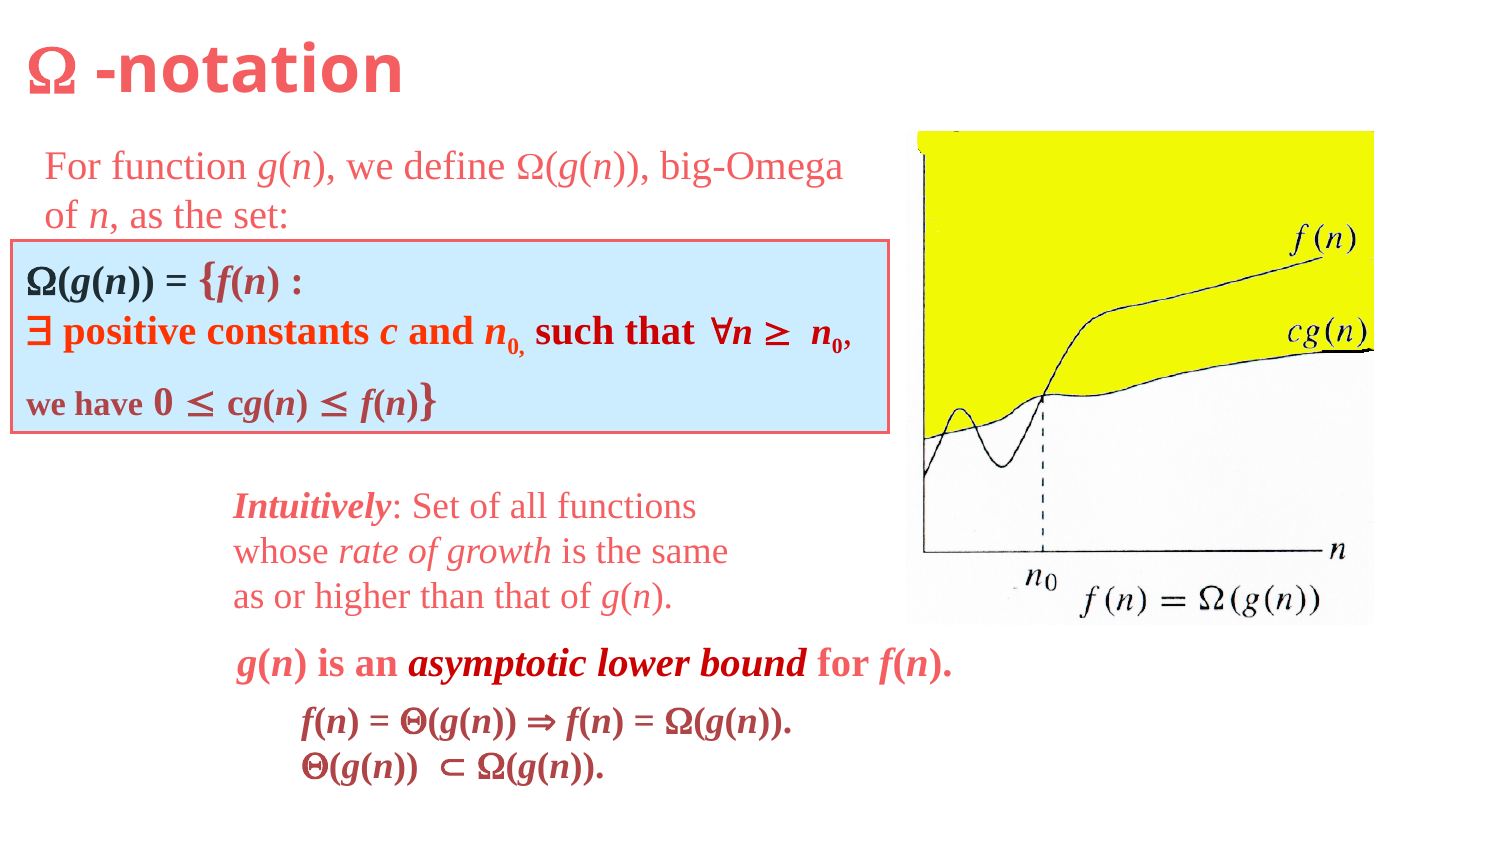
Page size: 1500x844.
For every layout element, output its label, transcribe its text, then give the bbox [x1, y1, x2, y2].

text_box (g(n)) = {f(n) :  positive constants c and n0, such that n  n0, we have 0  cg(n)  f(n)} [11, 240, 889, 433]
text_box Intuitively: Set of all functions whose rate of growth is the same as or higher than that of g(n). [218, 473, 759, 624]
text_box g(n) is an asymptotic lower bound for f(n). [222, 628, 968, 692]
text_box f(n) = (g(n))  f(n) = (g(n)). (g(n))  (g(n)). [286, 688, 847, 794]
title  -notation [11, 10, 1410, 114]
text_box For function g(n), we define (g(n)), big-Omega of n, as the set: [29, 131, 860, 244]
picture [905, 131, 1374, 625]
